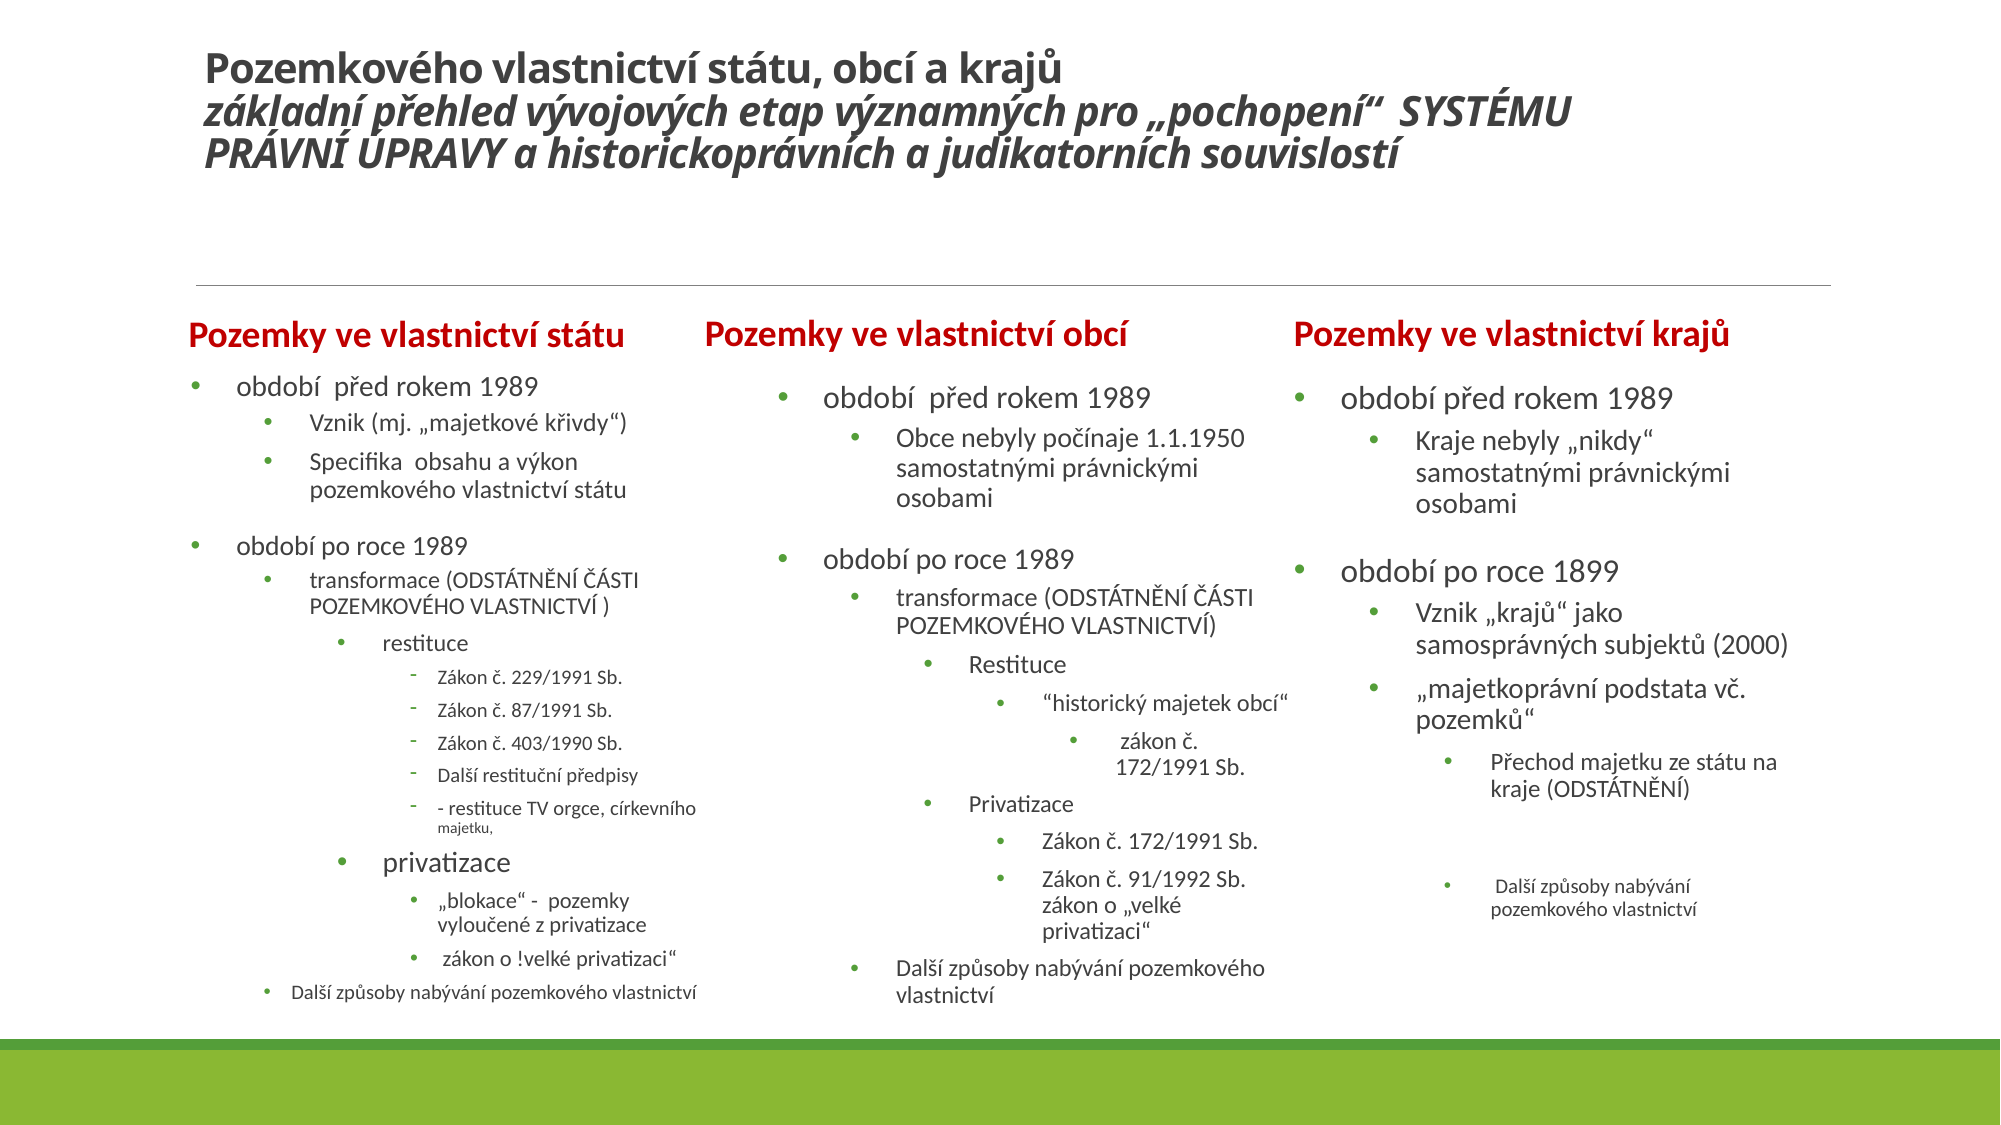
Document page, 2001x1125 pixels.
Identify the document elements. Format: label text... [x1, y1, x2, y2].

text_box [775, 537, 910, 588]
list období před rokem 1989 Kraje nebyly „nikdy“ samostatnými právnickými osobami období po roce 1899 Vznik „krajů“ jako samosprávných subjektů (2000) „majetkoprávní podstata vč. pozemků“ Přechod majetku ze státu na kraje (ODSTÁTNĚNÍ) Další způsoby nabývání pozemkového vlastnictví [1293, 373, 1810, 986]
list období před rokem 1989 Obce nebyly počínaje 1.1.1950 samostatnými právnickými osobami období po roce 1989 transformace (ODSTÁTNĚNÍ ČÁSTI POZEMKOVÉHO VLASTNICTVÍ) Restituce “historický majetek obcí“ zákon č. 172/1991 Sb. Privatizace Zákon č. 172/1991 Sb. Zákon č. 91/1992 Sb. zákon o „velké privatizaci“ Další způsoby nabývání pozemkového vlastnictví [777, 373, 1294, 1025]
list Pozemky ve vlastnictví obcí [704, 294, 1257, 363]
list Pozemky ve vlastnictví státu [188, 296, 704, 364]
title Pozemkového vlastnictví státu, obcí a krajů základní přehled vývojových etap významných pro „pochopení“ SYSTÉMU PRÁVNÍ ÚPRAVY a historickoprávních a judikatorních souvislostí [189, 36, 1662, 185]
list období před rokem 1989 Vznik (mj. „majetkové křivdy“) Specifika obsahu a výkon pozemkového vlastnictví státu období po roce 1989 transformace (ODSTÁTNĚNÍ ČÁSTI POZEMKOVÉHO VLASTNICTVÍ ) restituce Zákon č. 229/1991 Sb. Zákon č. 87/1991 Sb. Zákon č. 403/1990 Sb. Další restituční předpisy - restituce TV orgce, církevního majetku, privatizace „blokace“ - pozemky vyloučené z privatizace zákon o !velké privatizaci“ Další způsoby nabývání pozemkového vlastnictví [190, 363, 706, 1025]
list Pozemky ve vlastnictví krajů [1293, 306, 1810, 363]
